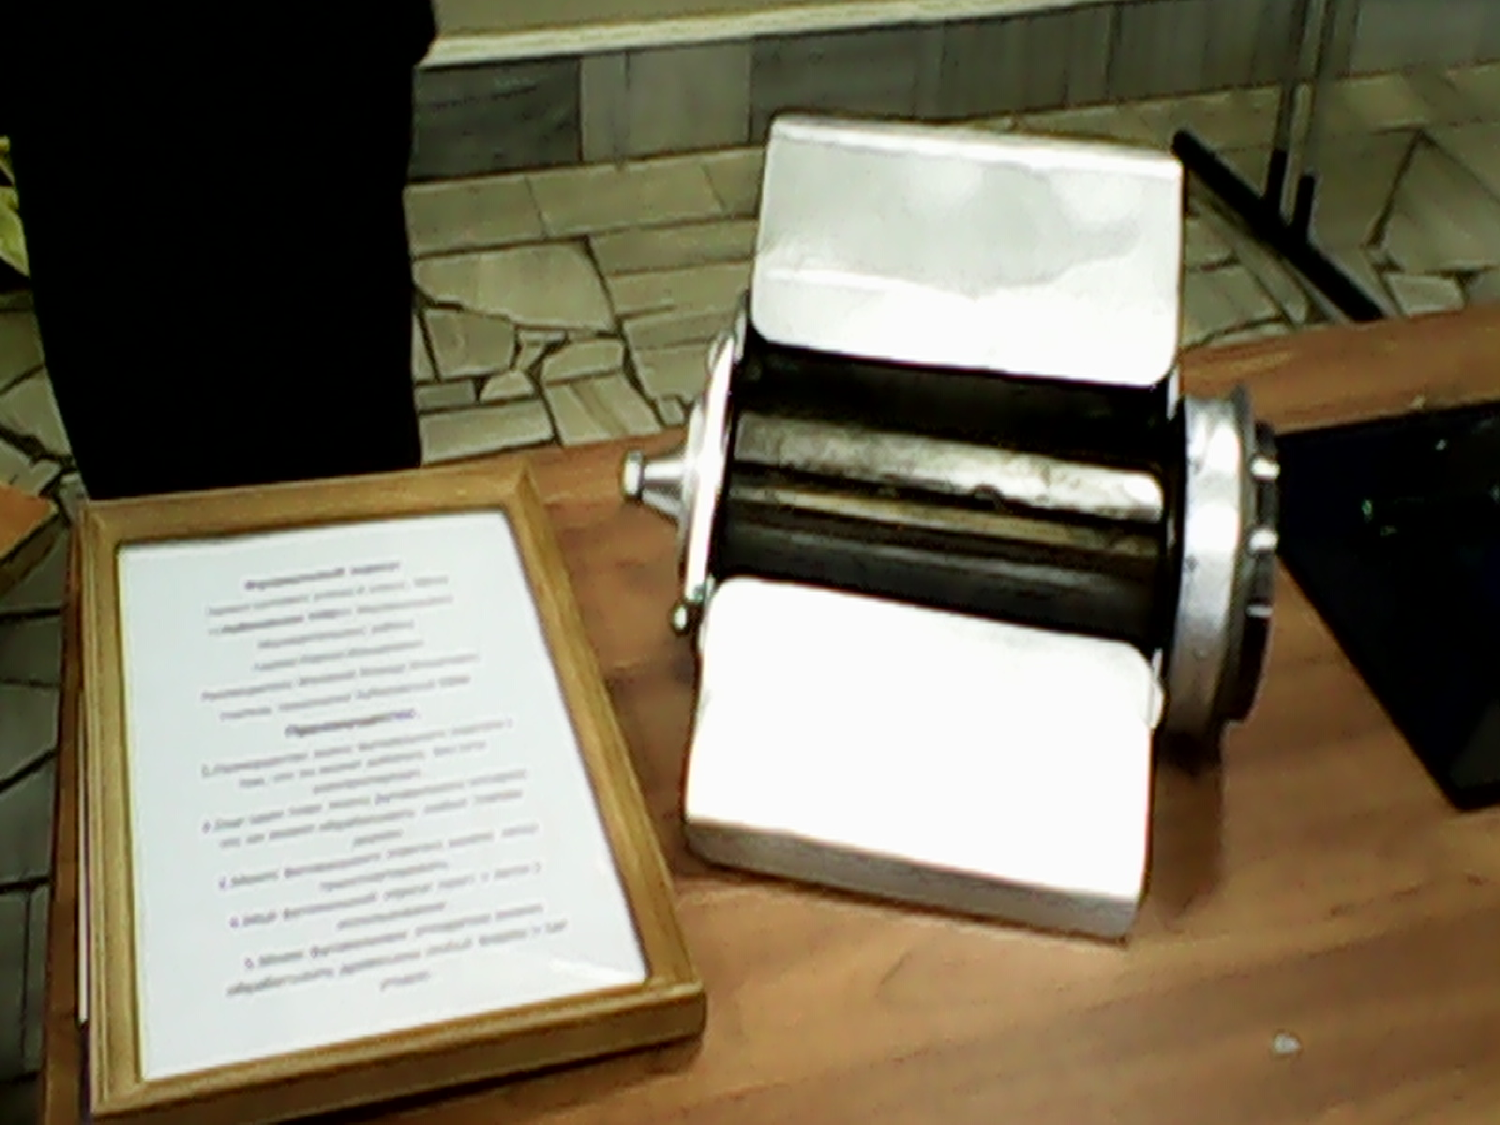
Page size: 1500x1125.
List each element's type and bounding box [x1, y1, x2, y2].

list [0, 0, 1500, 1125]
